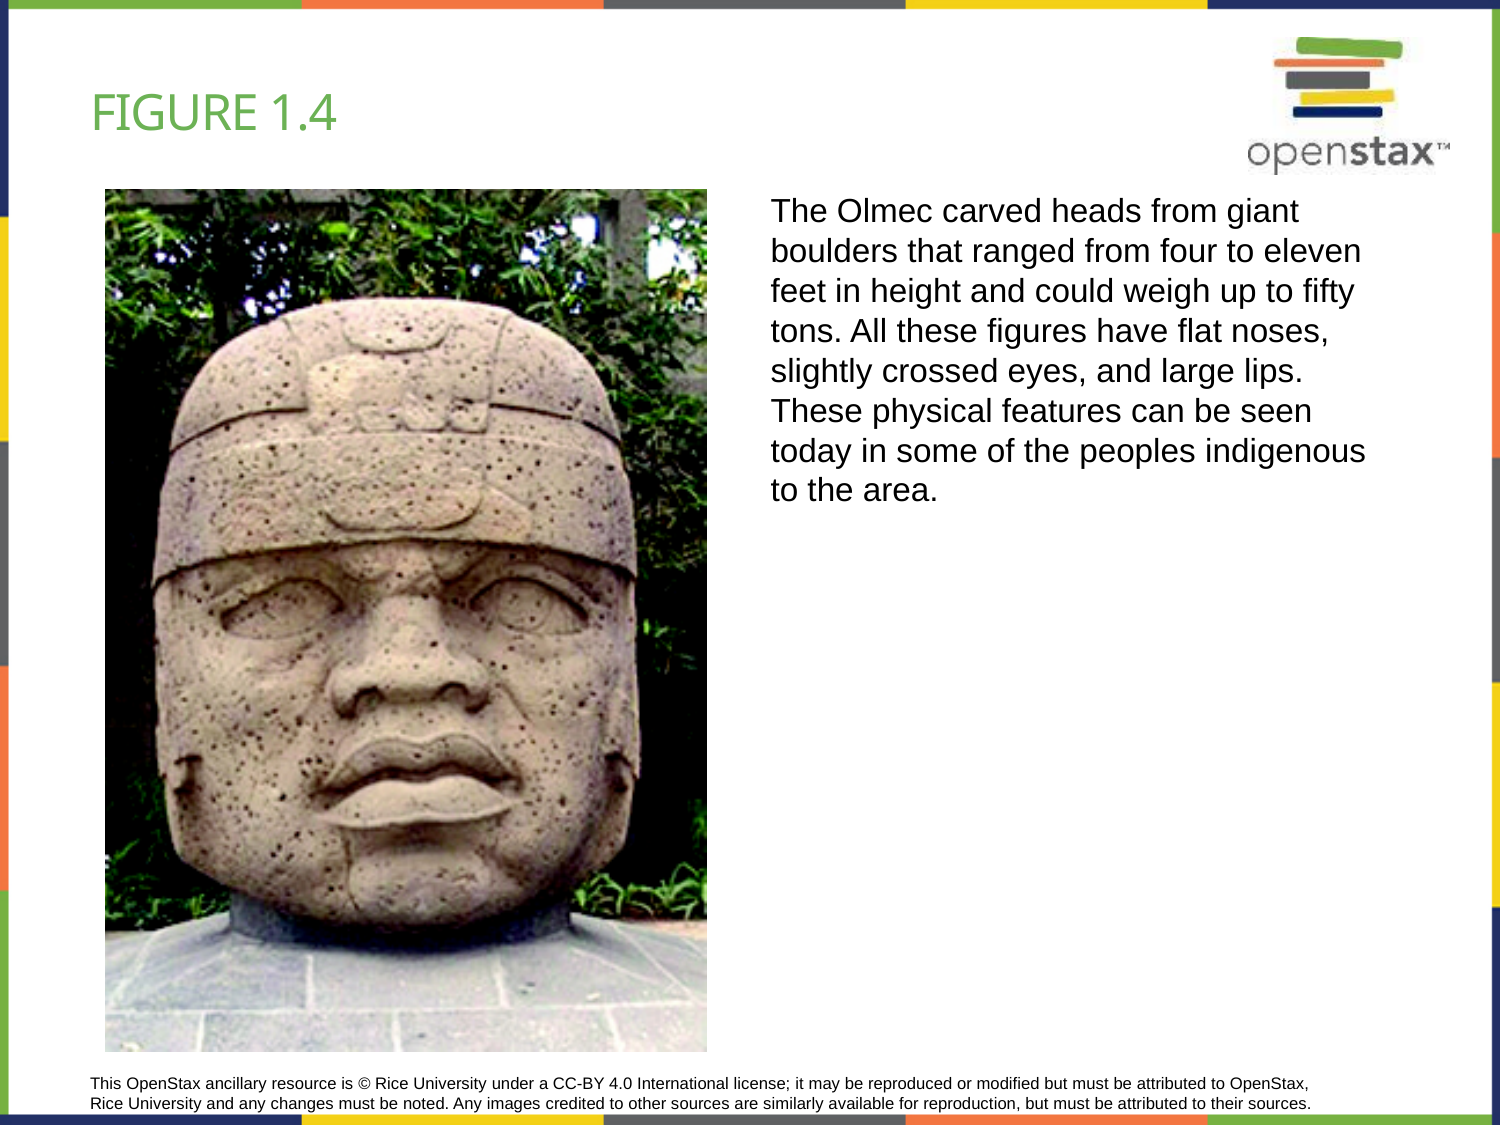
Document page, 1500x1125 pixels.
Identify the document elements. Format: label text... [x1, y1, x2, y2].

footer This OpenStax ancillary resource is © Rice University under a CC-BY 4.0 International license; it may be reproduced or modified but must be attributed to OpenStax, Rice University and any changes must be noted. Any images credited to other sources are similarly available for reproduction, but must be attributed to their sources. [75, 1065, 1352, 1112]
title Figure 1.4 [75, 39, 1246, 148]
list The Olmec carved heads from giant boulders that ranged from four to eleven feet in height and could weigh up to fifty tons. All these figures have flat noses, slightly crossed eyes, and large lips. These physical features can be seen today in some of the peoples indigenous to the area. [755, 181, 1398, 1045]
picture [0, 0, 1500, 1125]
